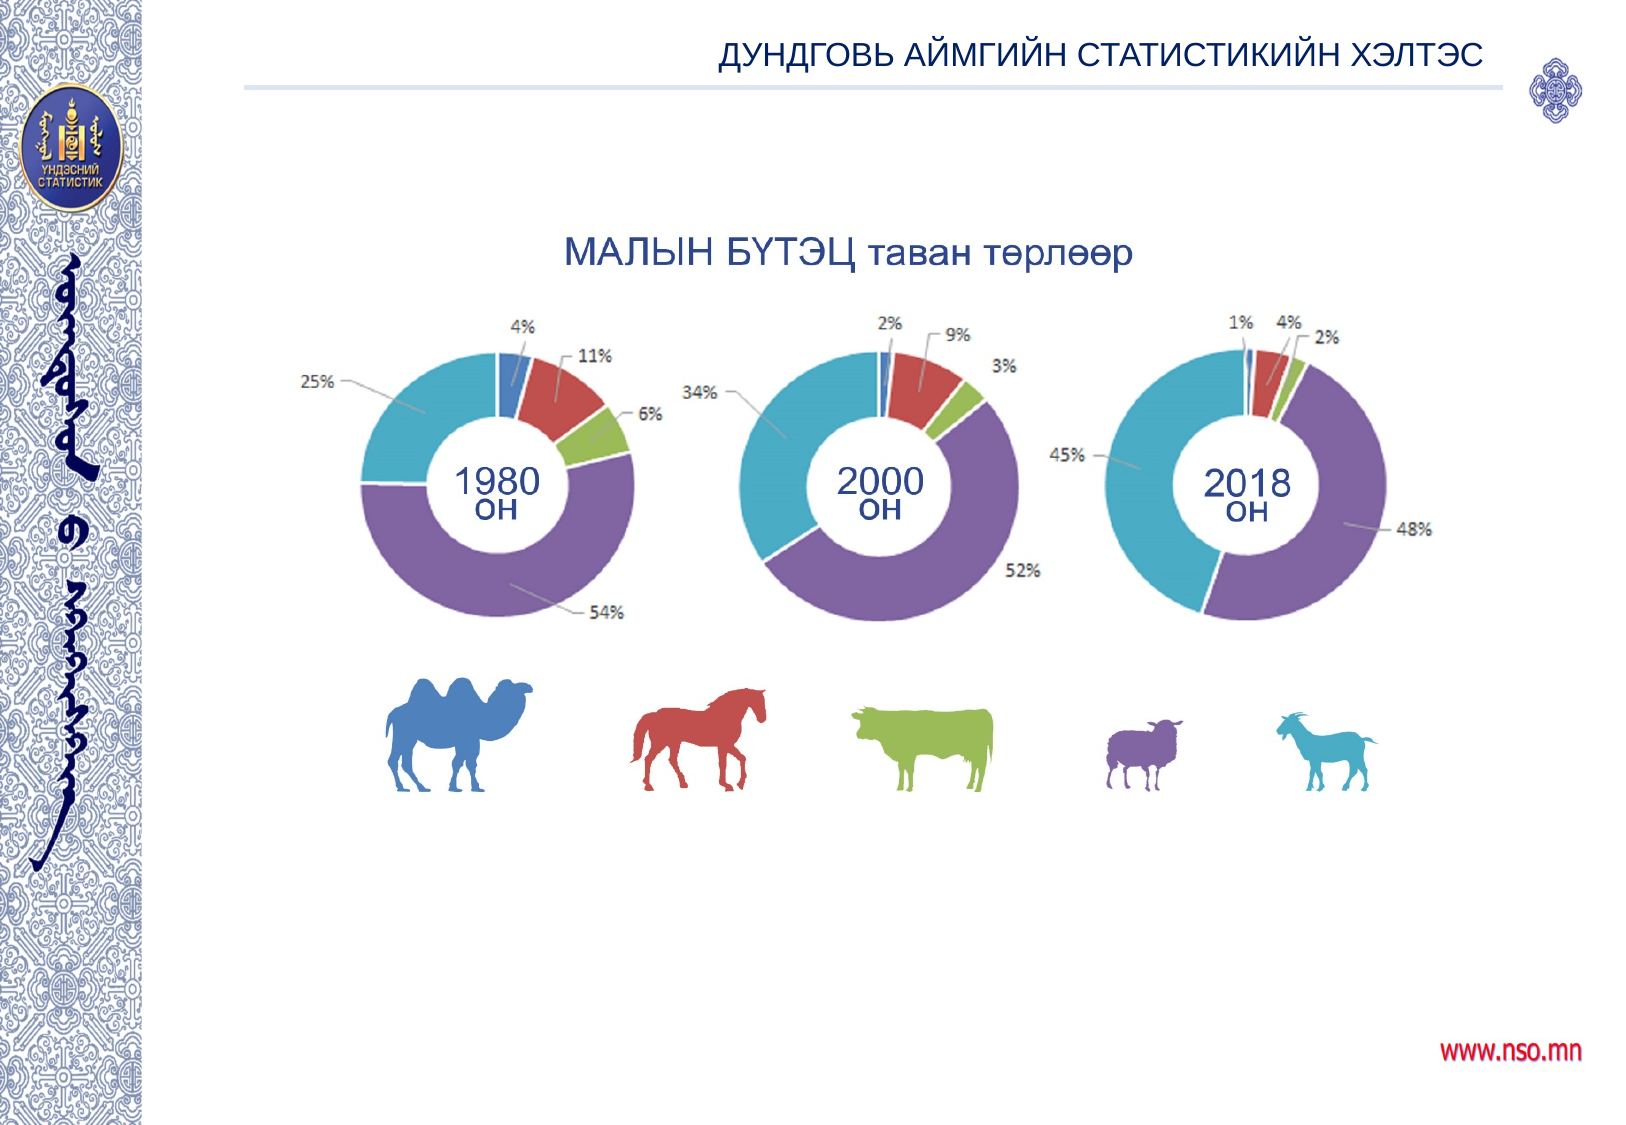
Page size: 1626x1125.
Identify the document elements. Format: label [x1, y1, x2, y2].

picture [0, 0, 1626, 1125]
text_box [243, 25, 1515, 88]
